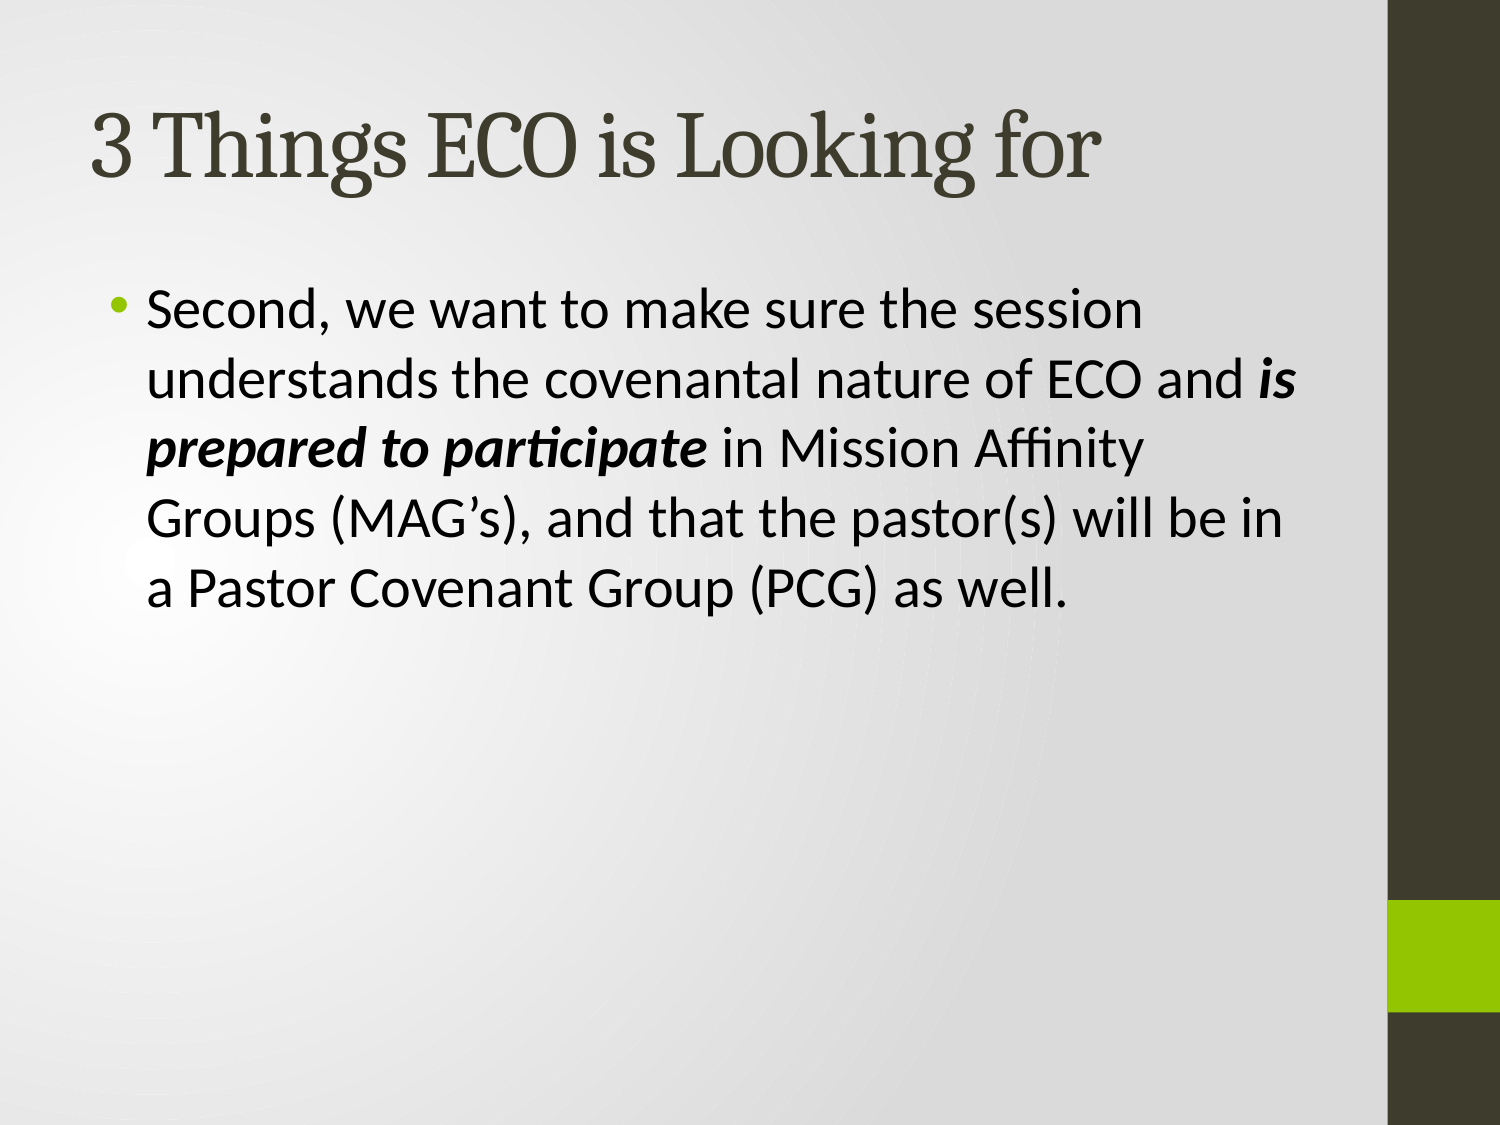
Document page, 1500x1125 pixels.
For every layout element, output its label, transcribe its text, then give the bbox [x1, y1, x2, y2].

list Second, we want to make sure the session understands the covenantal nature of ECO and is prepared to participate in Mission Affinity Groups (MAG’s), and that the pastor(s) will be in a Pastor Covenant Group (PCG) as well. [75, 262, 1325, 1050]
title 3 Things ECO is Looking for [75, 45, 1325, 233]
